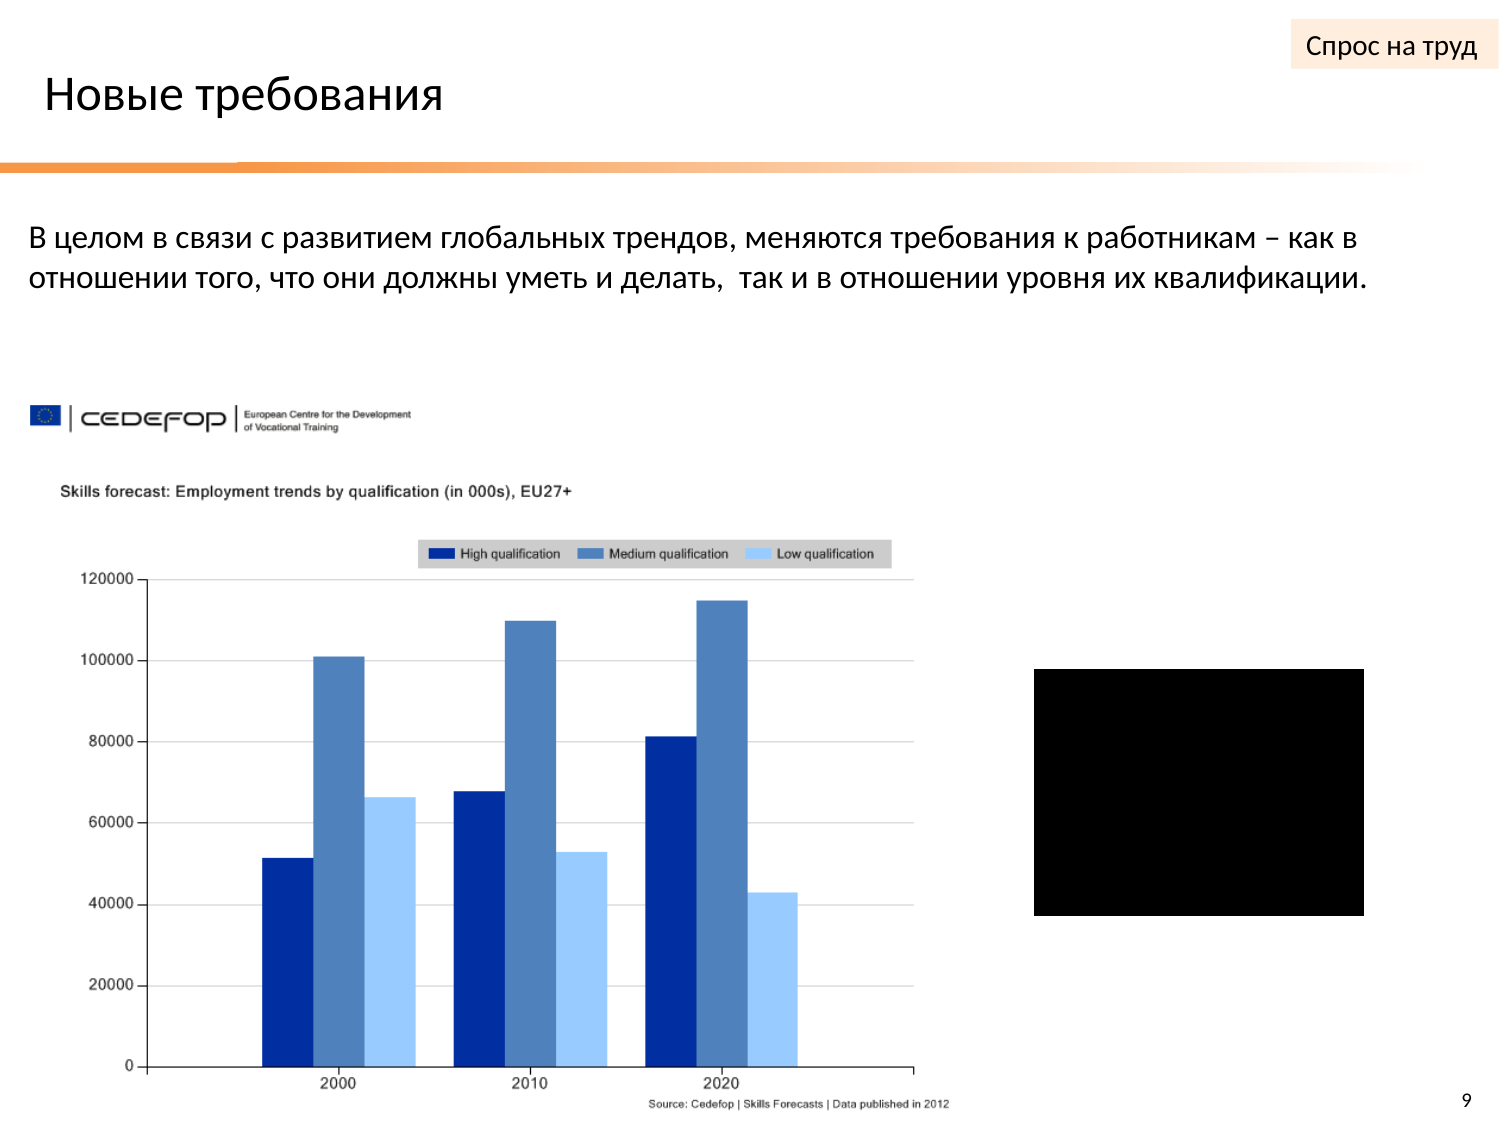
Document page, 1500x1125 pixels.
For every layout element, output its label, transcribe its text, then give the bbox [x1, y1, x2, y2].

picture [29, 404, 981, 1119]
title Новые требования [29, 18, 1466, 162]
text_box Спрос на труд [1291, 18, 1499, 69]
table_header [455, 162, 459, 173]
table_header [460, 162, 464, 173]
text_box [1033, 668, 1365, 918]
list В целом в связи с развитием глобальных трендов, меняются требования к работникам – как в отношении того, что они должны уметь и делать, так и в отношении уровня их квалификации. [0, 207, 1460, 1048]
